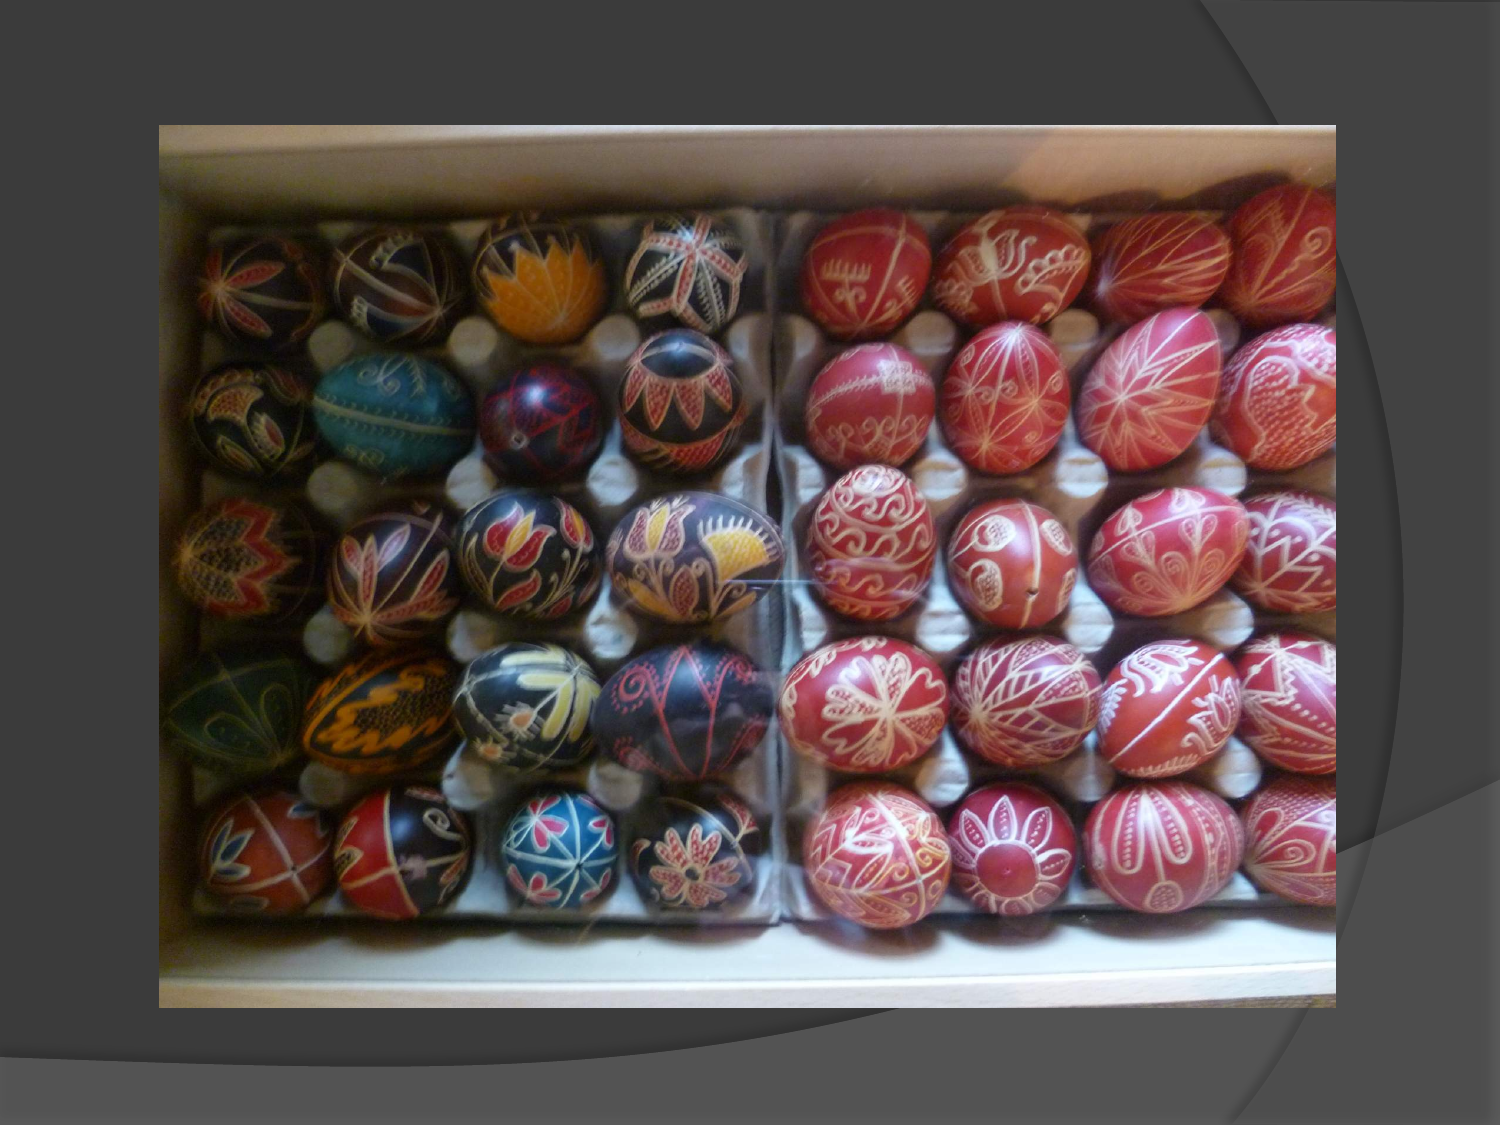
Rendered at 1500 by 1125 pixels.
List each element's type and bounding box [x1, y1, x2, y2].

picture [159, 125, 1336, 1009]
